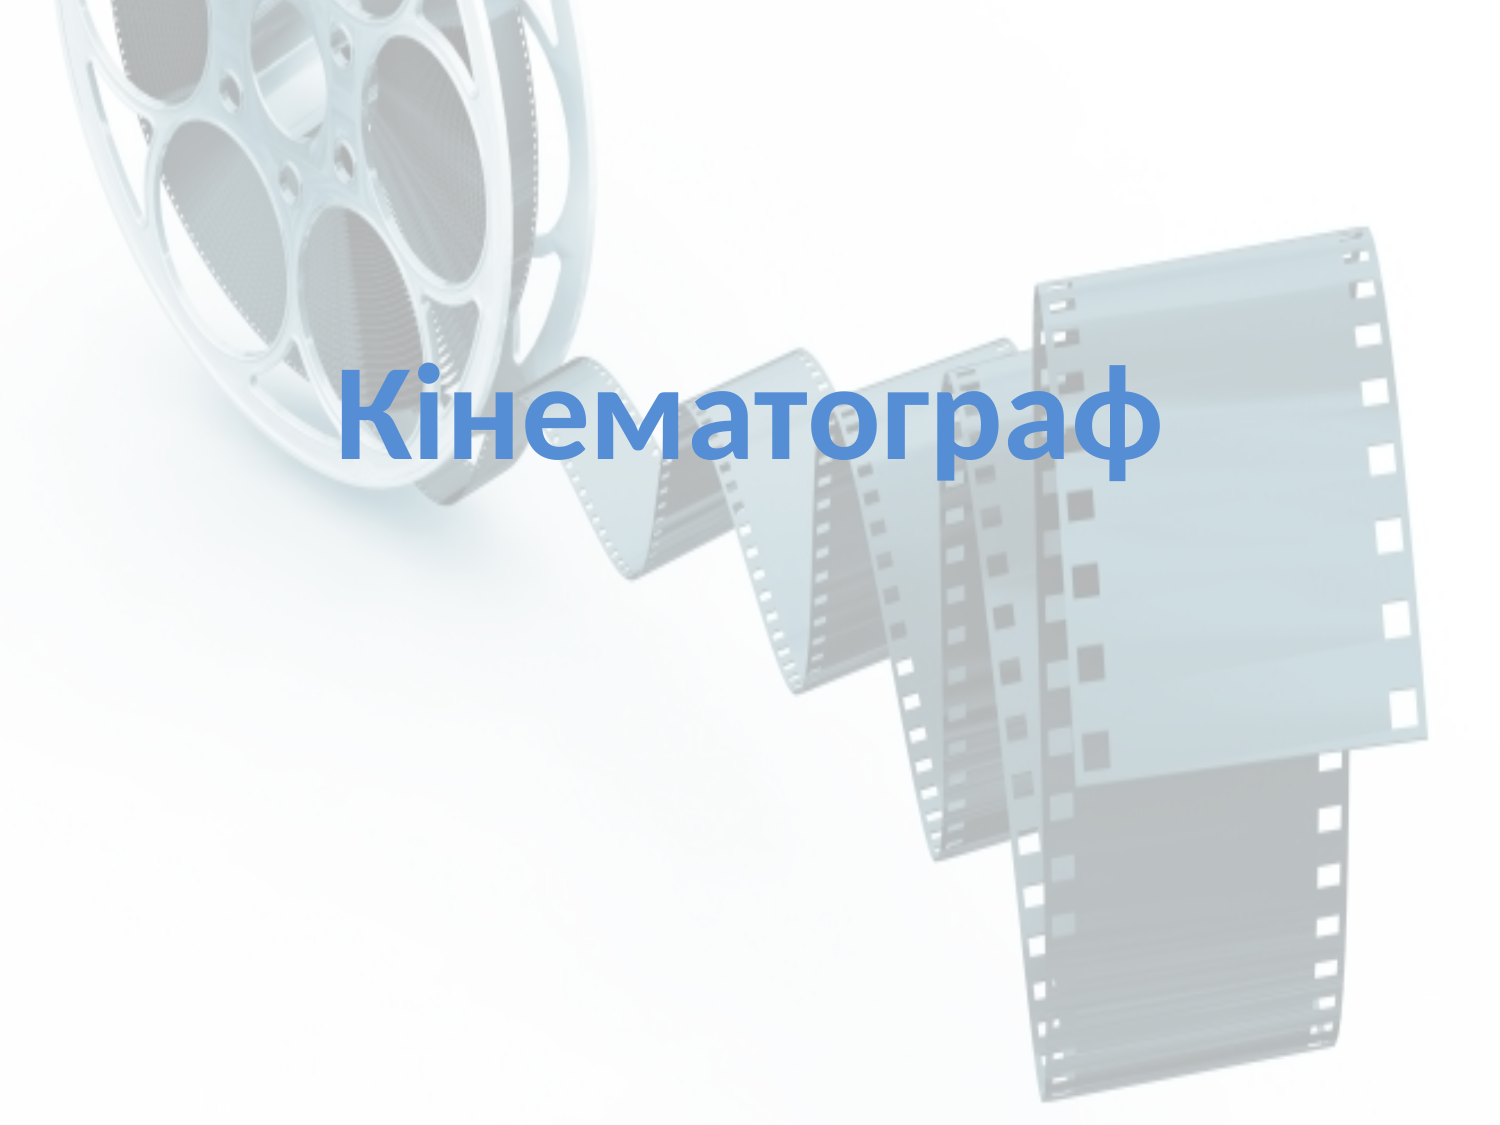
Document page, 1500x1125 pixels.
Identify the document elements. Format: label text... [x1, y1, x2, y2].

title Кінематограф [74, 44, 1426, 764]
